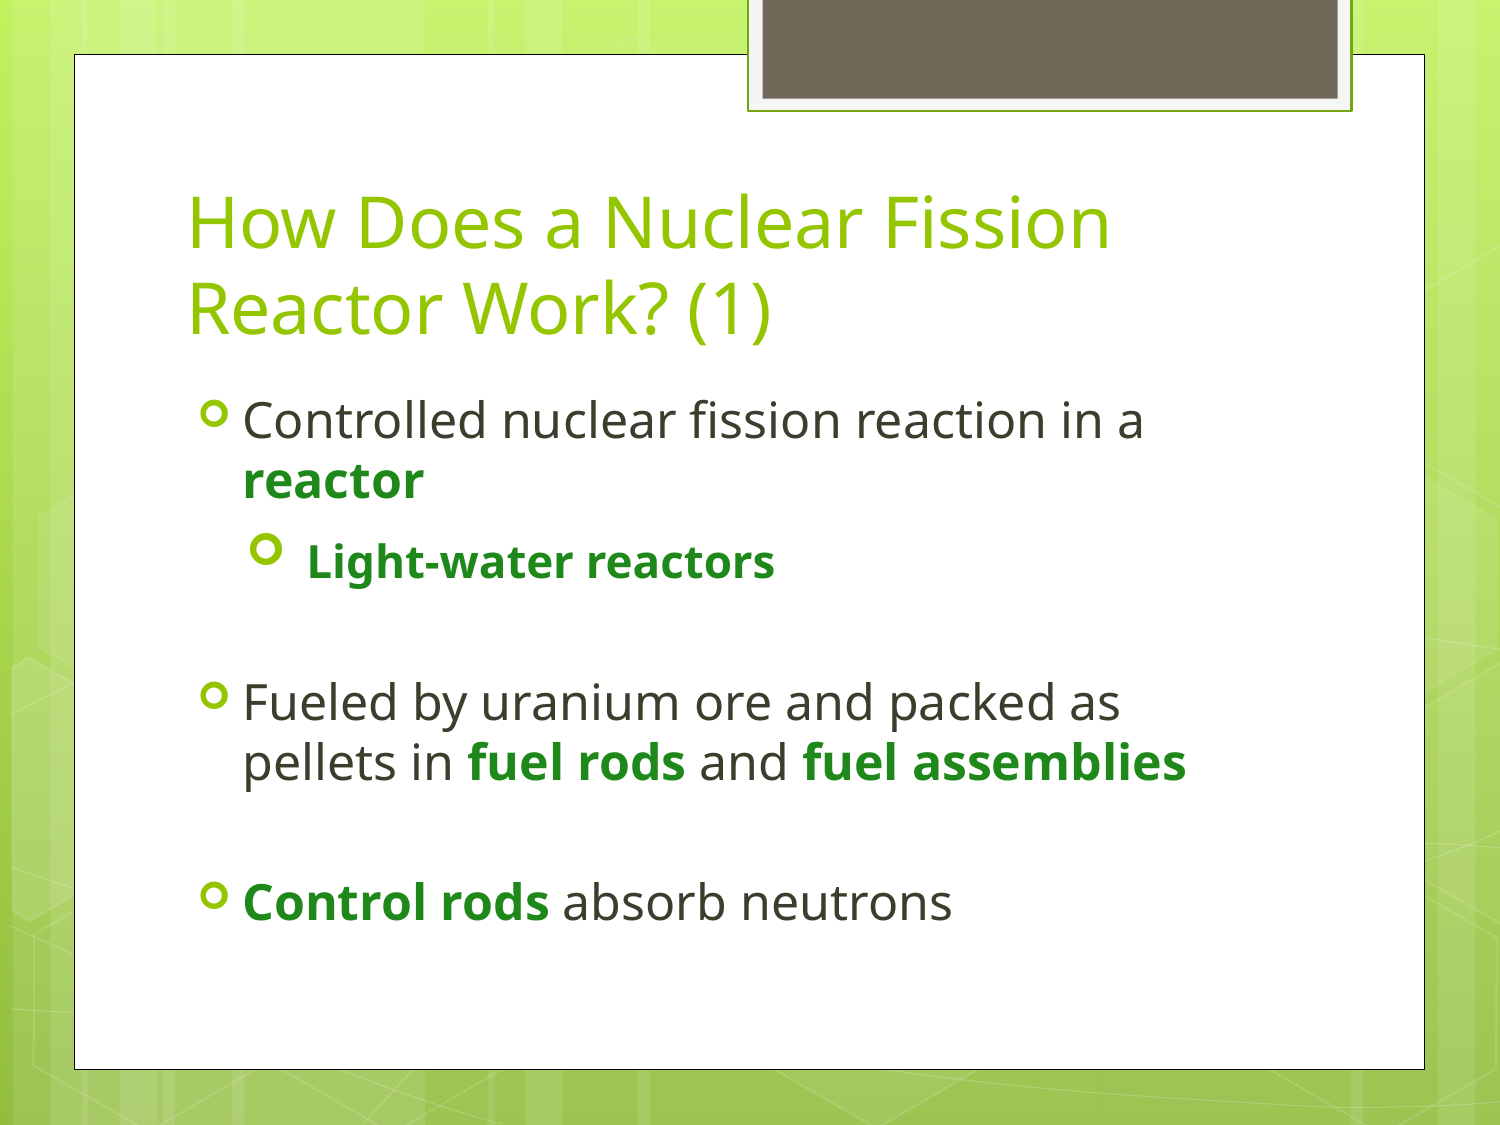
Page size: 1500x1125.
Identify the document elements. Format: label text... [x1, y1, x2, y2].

list Controlled nuclear fission reaction in a reactor Light-water reactors Fueled by uranium ore and packed as pellets in fuel rods and fuel assemblies Control rods absorb neutrons [171, 381, 1283, 957]
title How Does a Nuclear Fission Reactor Work? (1) [171, 168, 1324, 357]
